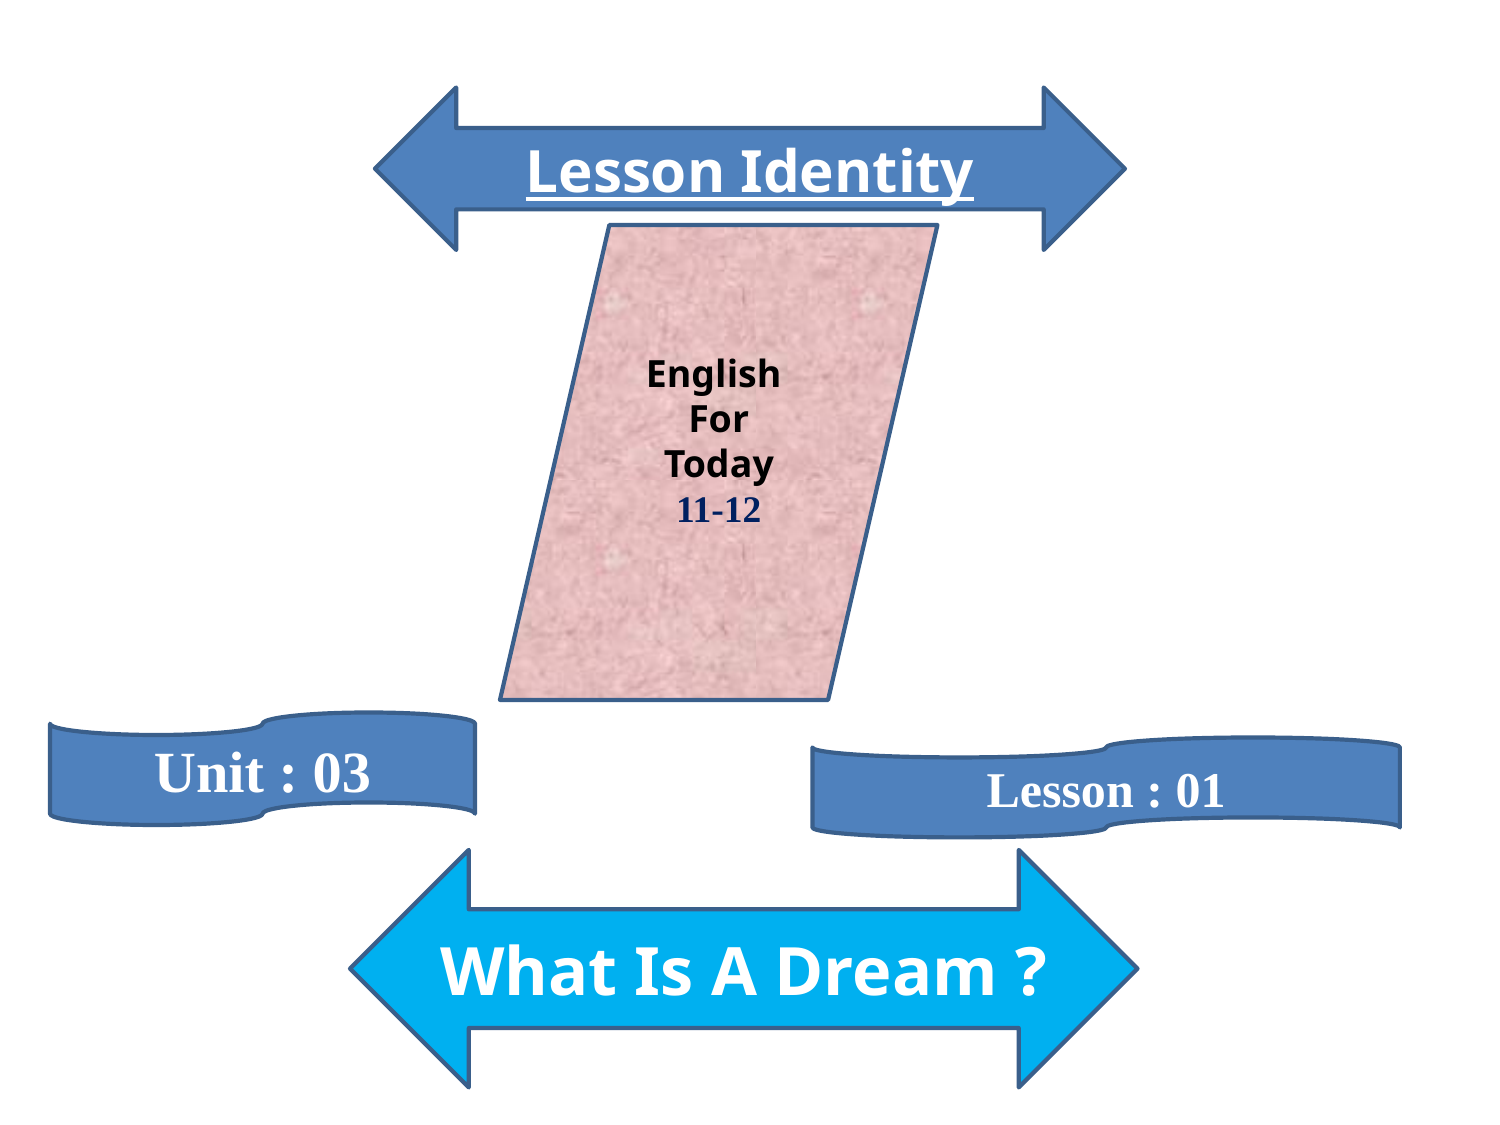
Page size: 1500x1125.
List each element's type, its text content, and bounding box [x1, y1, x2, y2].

text_box Lesson : 01 [810, 735, 1402, 840]
text_box English For Today 11-12 [497, 222, 940, 703]
text_box What Is A Dream ? [347, 847, 1140, 1090]
text_box Lesson Identity [372, 85, 1128, 252]
text_box Unit : 03 [47, 710, 478, 828]
